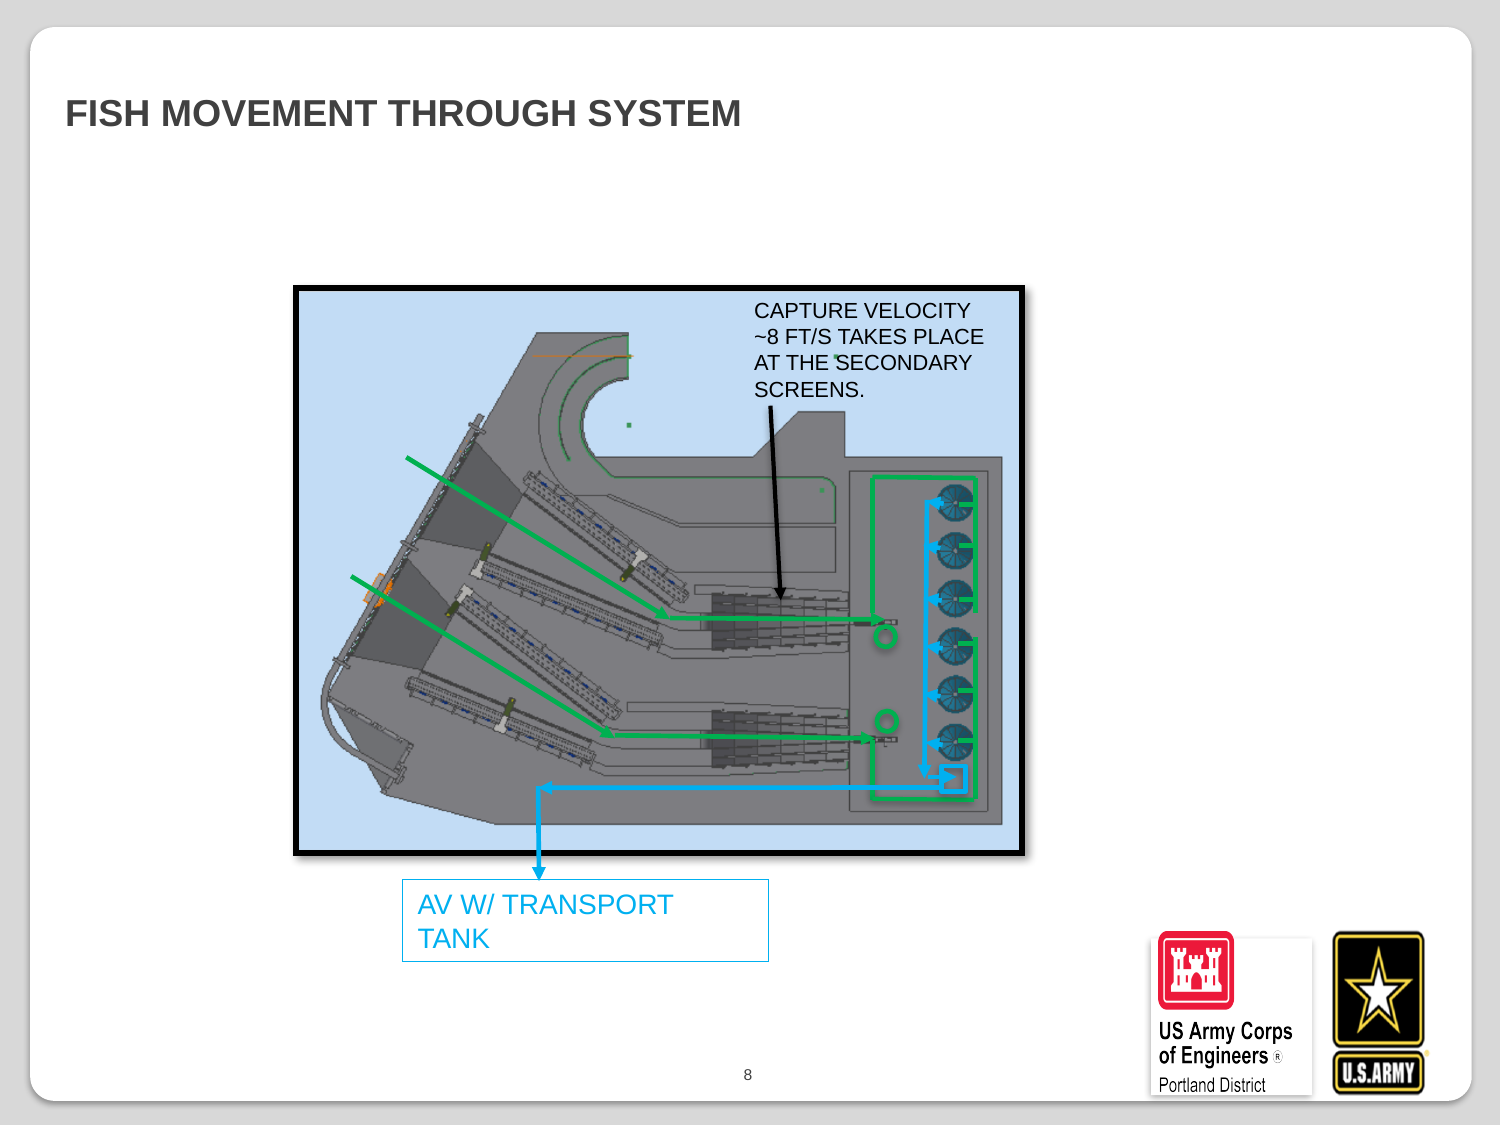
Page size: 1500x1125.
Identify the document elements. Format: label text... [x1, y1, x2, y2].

slide_number 8 [670, 1054, 791, 1094]
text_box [926, 500, 944, 504]
picture [404, 881, 767, 931]
text_box [943, 765, 967, 792]
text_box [924, 656, 928, 692]
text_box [924, 608, 928, 645]
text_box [924, 511, 928, 543]
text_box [925, 645, 943, 649]
picture [1141, 921, 1312, 1105]
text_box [405, 456, 671, 620]
text_box CAPTURE VELOCITY ~8 FT/S TAKES PLACE AT THE SECONDARY SCREENS. [943, 289, 1085, 409]
title Fish Movement Through System [49, 44, 1426, 178]
picture [1330, 927, 1432, 1101]
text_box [924, 705, 928, 741]
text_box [350, 575, 616, 739]
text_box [925, 742, 943, 746]
text_box AV W/ TRANSPORT TANK [402, 939, 769, 962]
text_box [923, 693, 941, 697]
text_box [614, 735, 876, 739]
picture [299, 210, 1019, 931]
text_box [924, 752, 928, 779]
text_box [924, 556, 928, 597]
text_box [770, 405, 781, 601]
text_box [923, 545, 941, 549]
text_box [924, 597, 942, 601]
